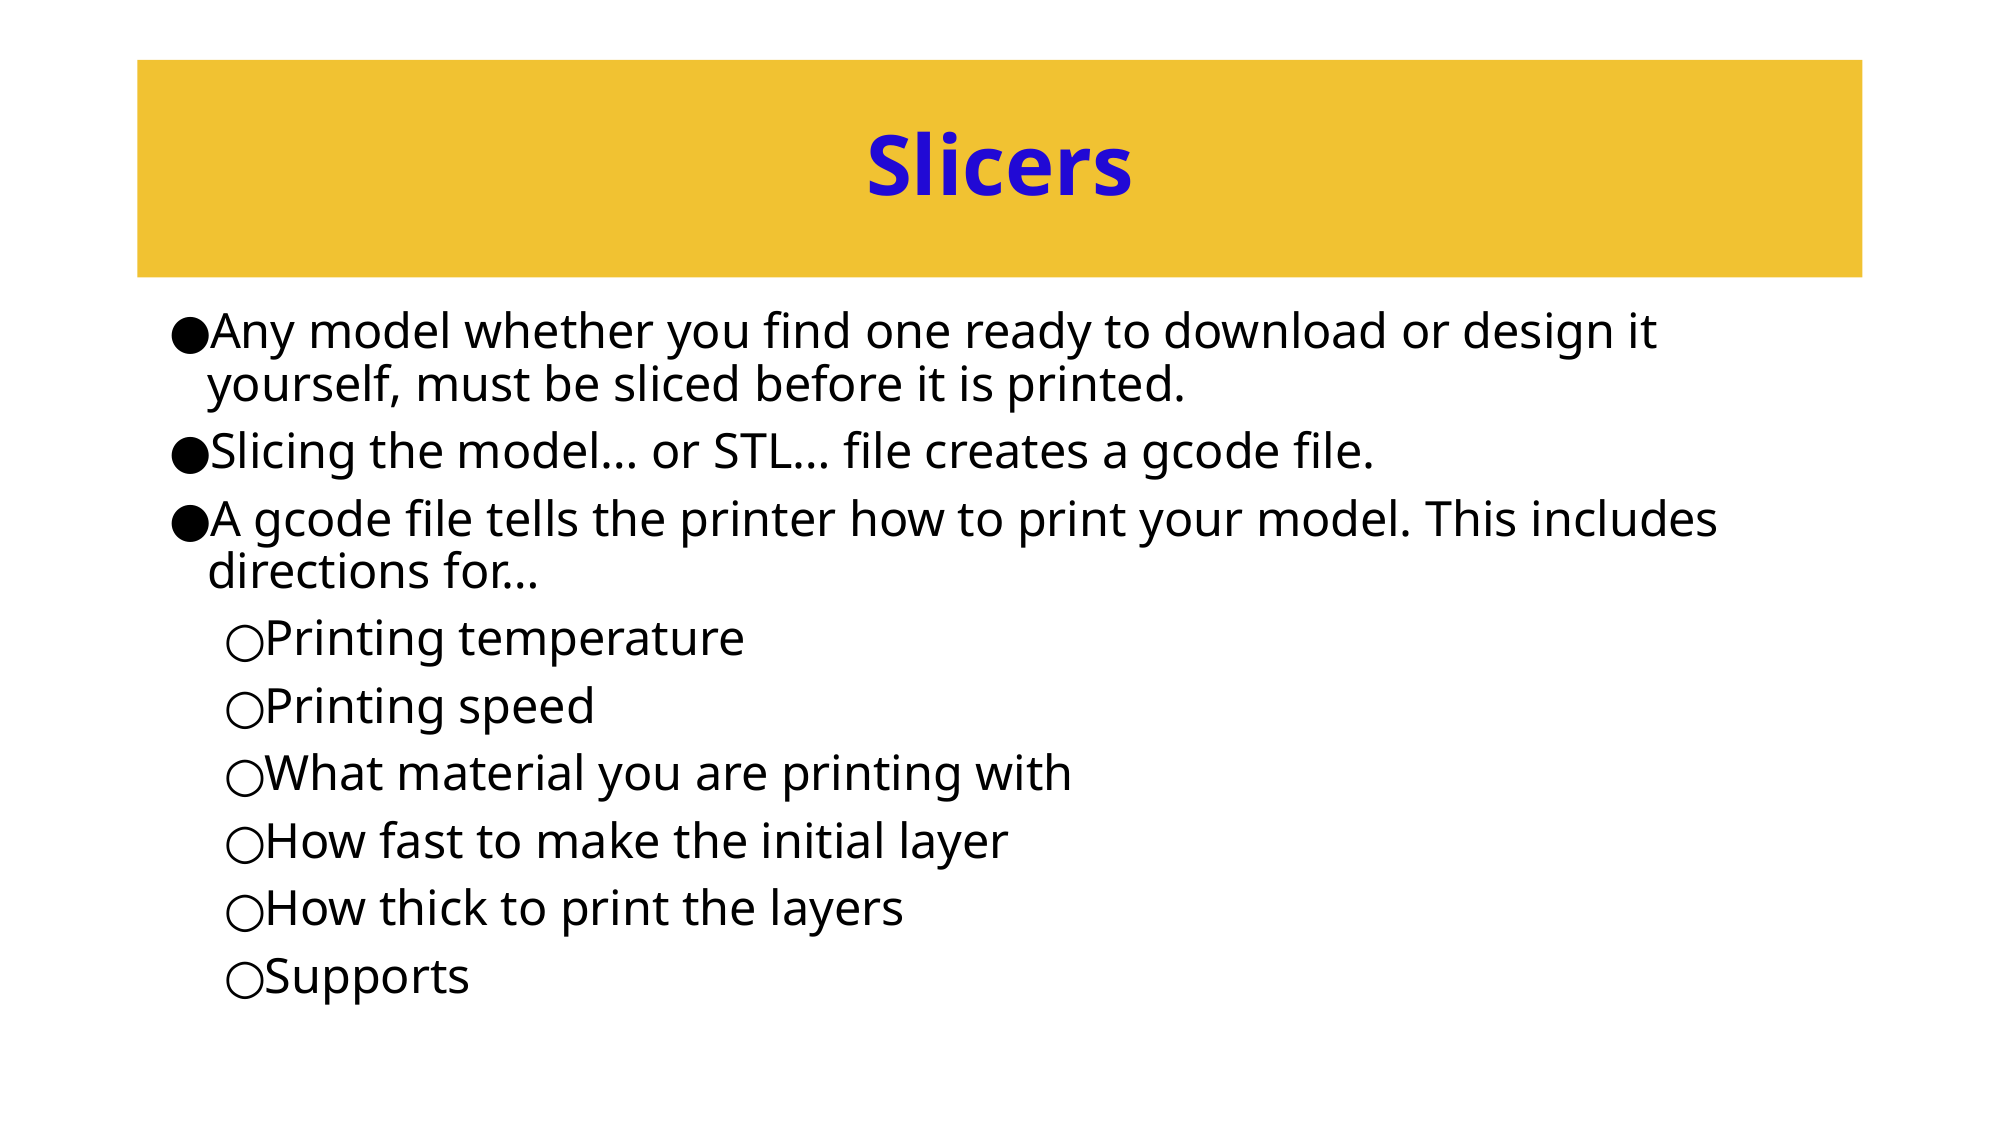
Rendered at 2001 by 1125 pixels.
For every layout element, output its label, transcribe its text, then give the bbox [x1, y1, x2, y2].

title Slicers [137, 59, 1863, 278]
list Any model whether you find one ready to download or design it yourself, must be sliced before it is printed. Slicing the model… or STL… file creates a gcode file. A gcode file tells the printer how to print your model. This includes directions for… Printing temperature Printing speed What material you are printing with How fast to make the initial layer How thick to print the layers Supports [137, 299, 1863, 1014]
